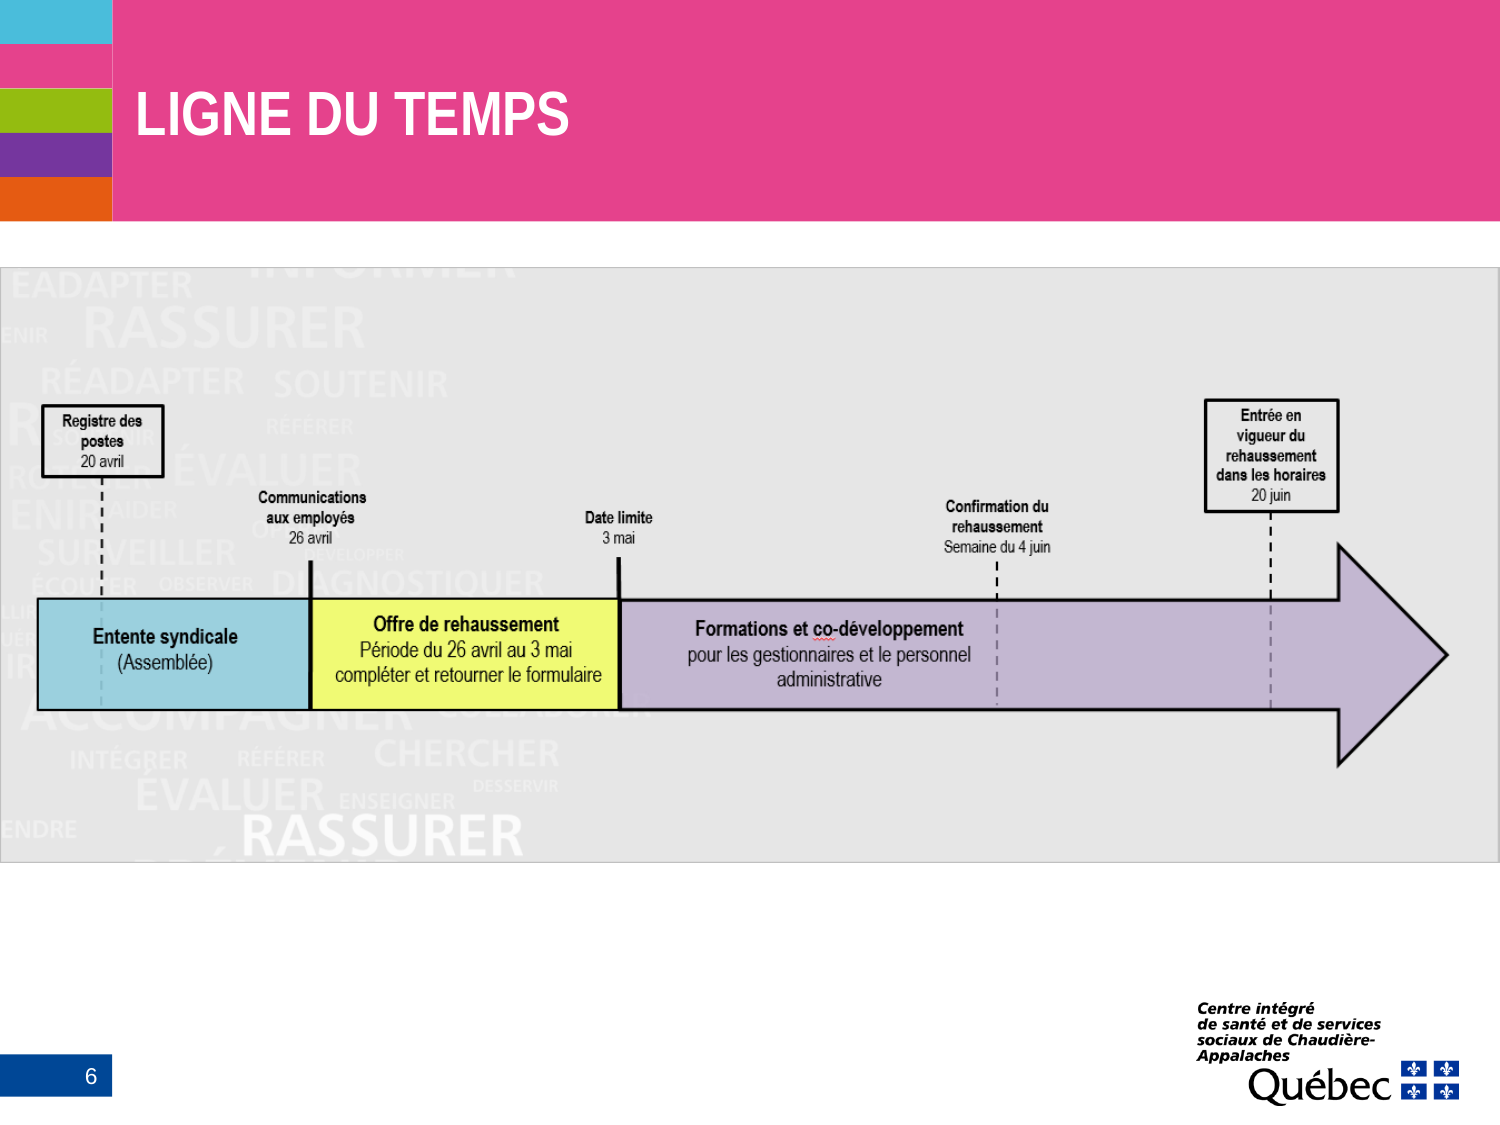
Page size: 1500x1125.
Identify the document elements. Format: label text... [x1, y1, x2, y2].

picture [0, 266, 1500, 863]
title LIGNE DU TEMPS [135, 0, 1459, 220]
picture [1196, 1002, 1459, 1106]
